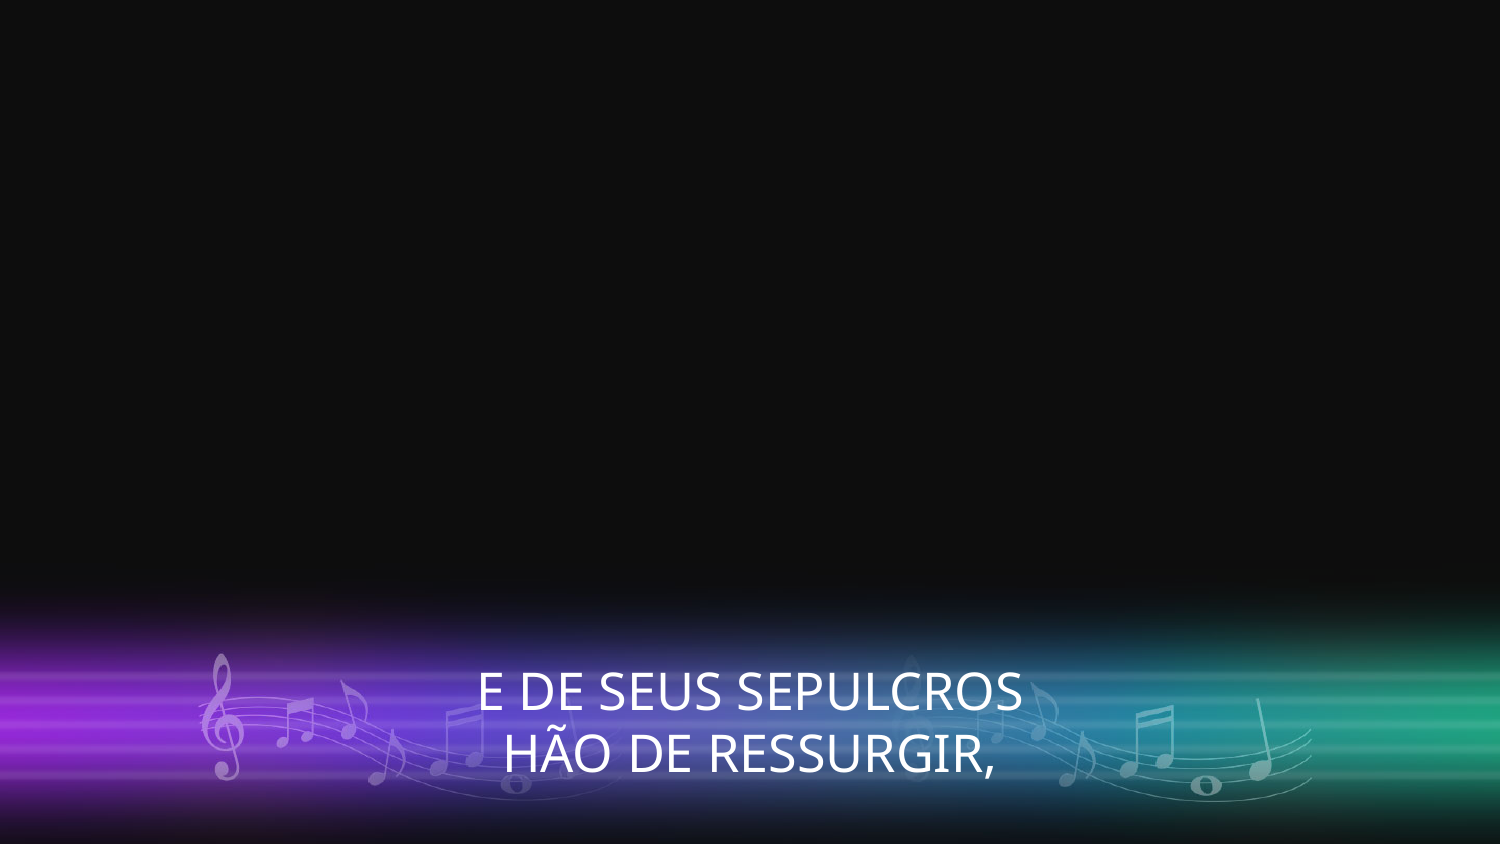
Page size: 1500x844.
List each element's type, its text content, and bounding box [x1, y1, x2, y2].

text_box E DE SEUS SEPULCROS HÃO DE RESSURGIR, [265, 651, 1235, 791]
picture [0, 0, 1500, 844]
